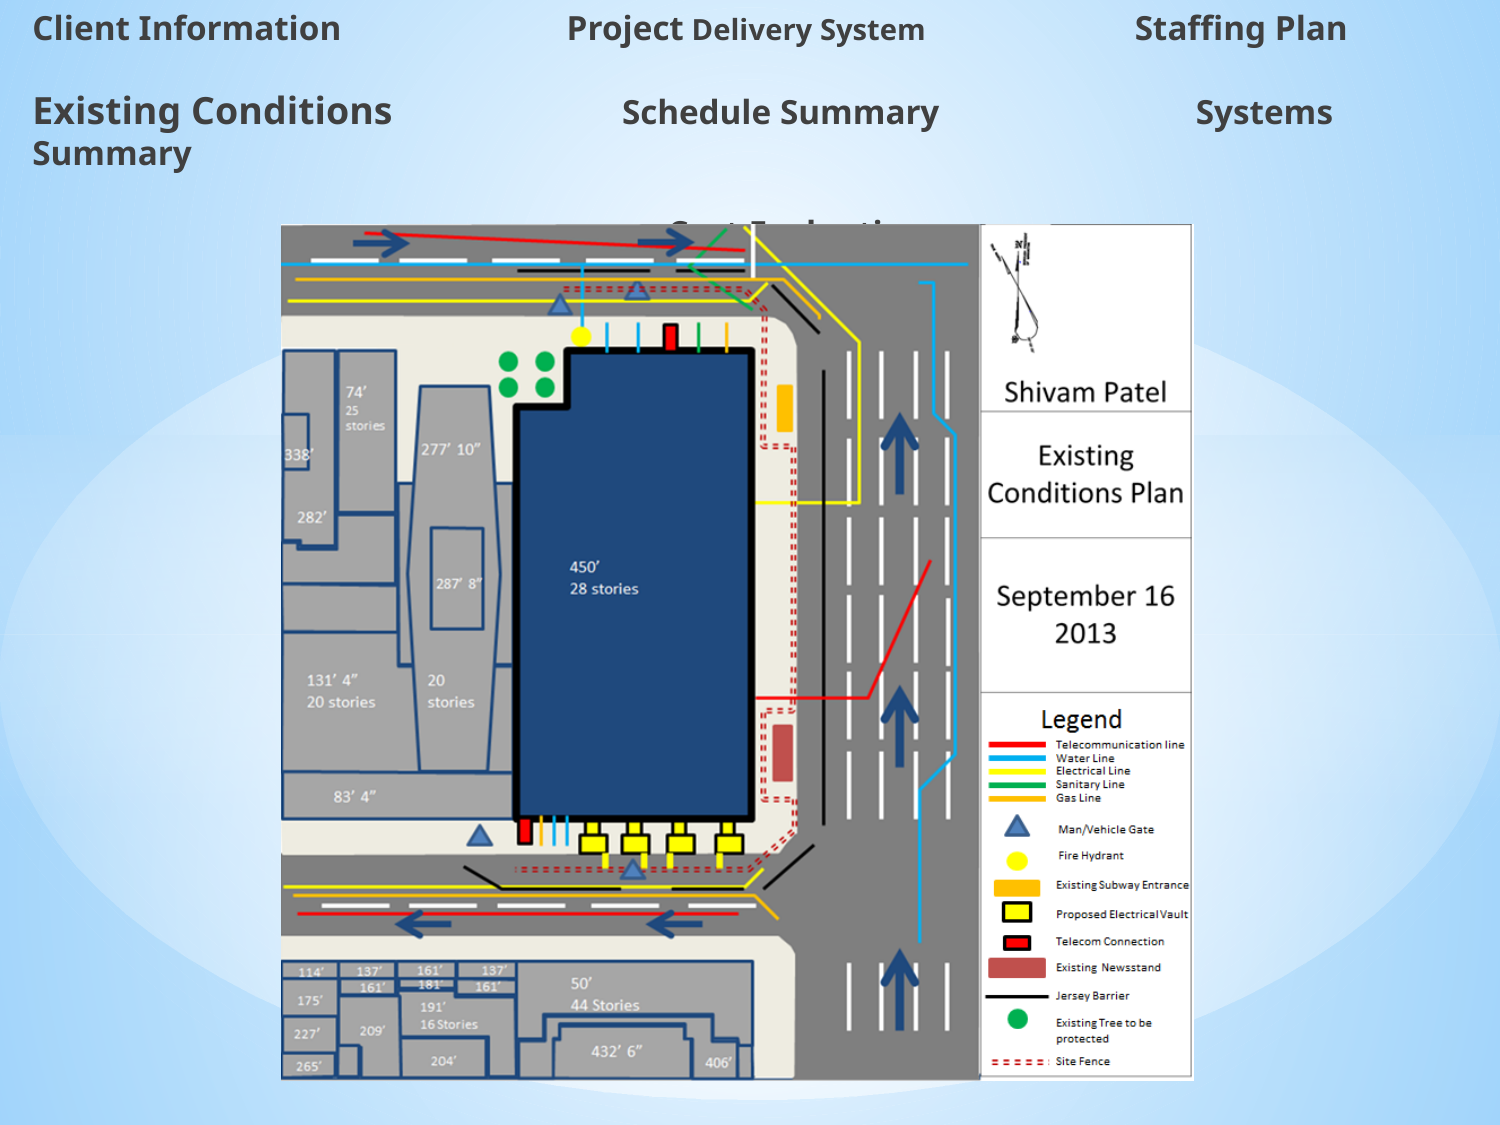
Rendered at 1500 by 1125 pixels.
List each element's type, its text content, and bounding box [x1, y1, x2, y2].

picture [281, 224, 1194, 1081]
text_box Client Information Project Delivery System Staffing Plan Existing Conditions Schedule Summary Systems Summary Cost Evaluation [0, 0, 1488, 200]
